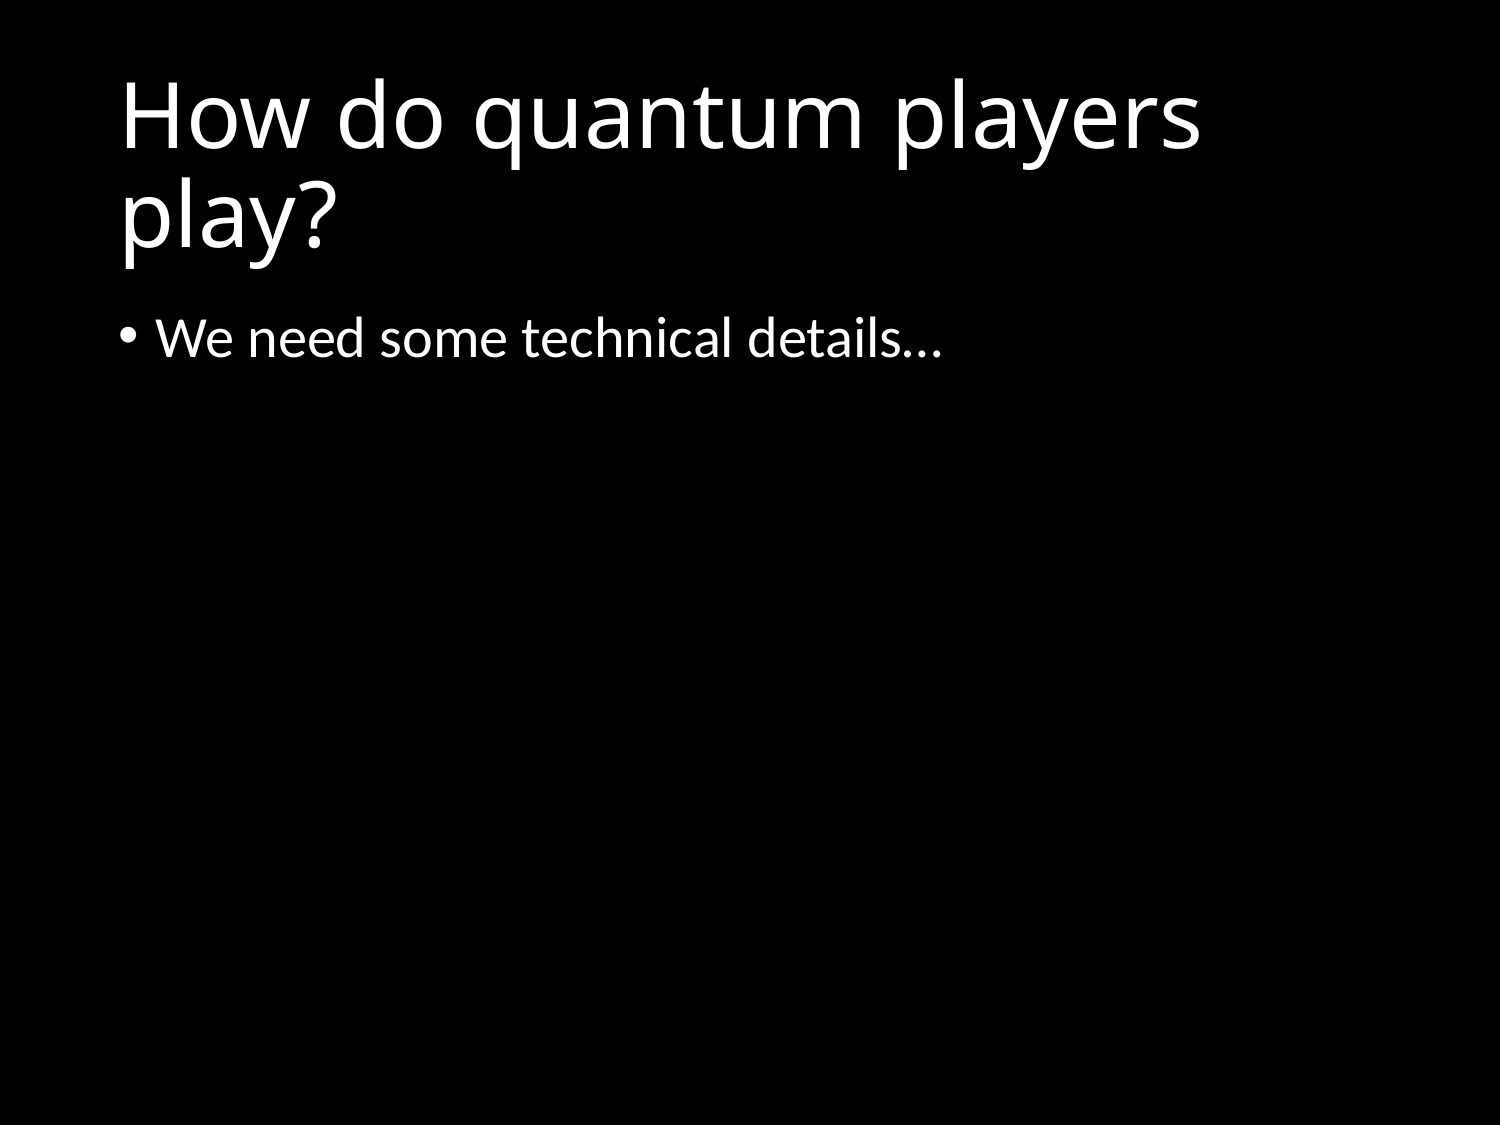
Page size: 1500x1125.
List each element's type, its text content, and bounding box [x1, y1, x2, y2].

title How do quantum players play? [103, 59, 1397, 278]
list We need some technical details… [103, 299, 1397, 1014]
